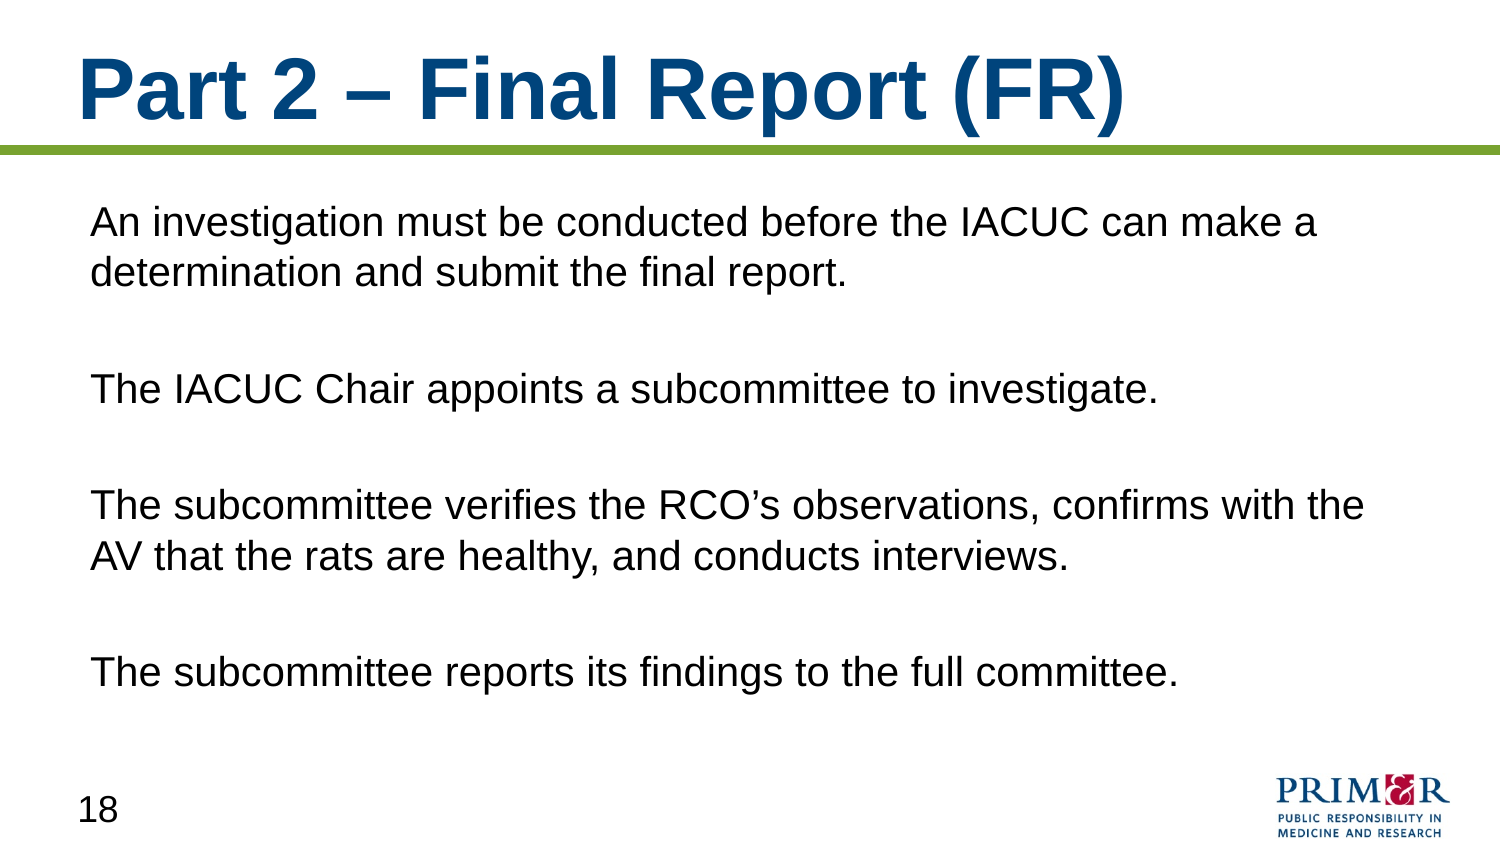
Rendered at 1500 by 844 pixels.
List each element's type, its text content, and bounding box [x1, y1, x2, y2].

picture [1275, 773, 1451, 839]
list An investigation must be conducted before the IACUC can make a determination and submit the final report. The IACUC Chair appoints a subcommittee to investigate. The subcommittee verifies the RCO’s observations, confirms with the AV that the rats are healthy, and conducts interviews. The subcommittee reports its findings to the full committee. [74, 187, 1438, 760]
title Part 2 – Final Report (FR) [62, 18, 1451, 151]
